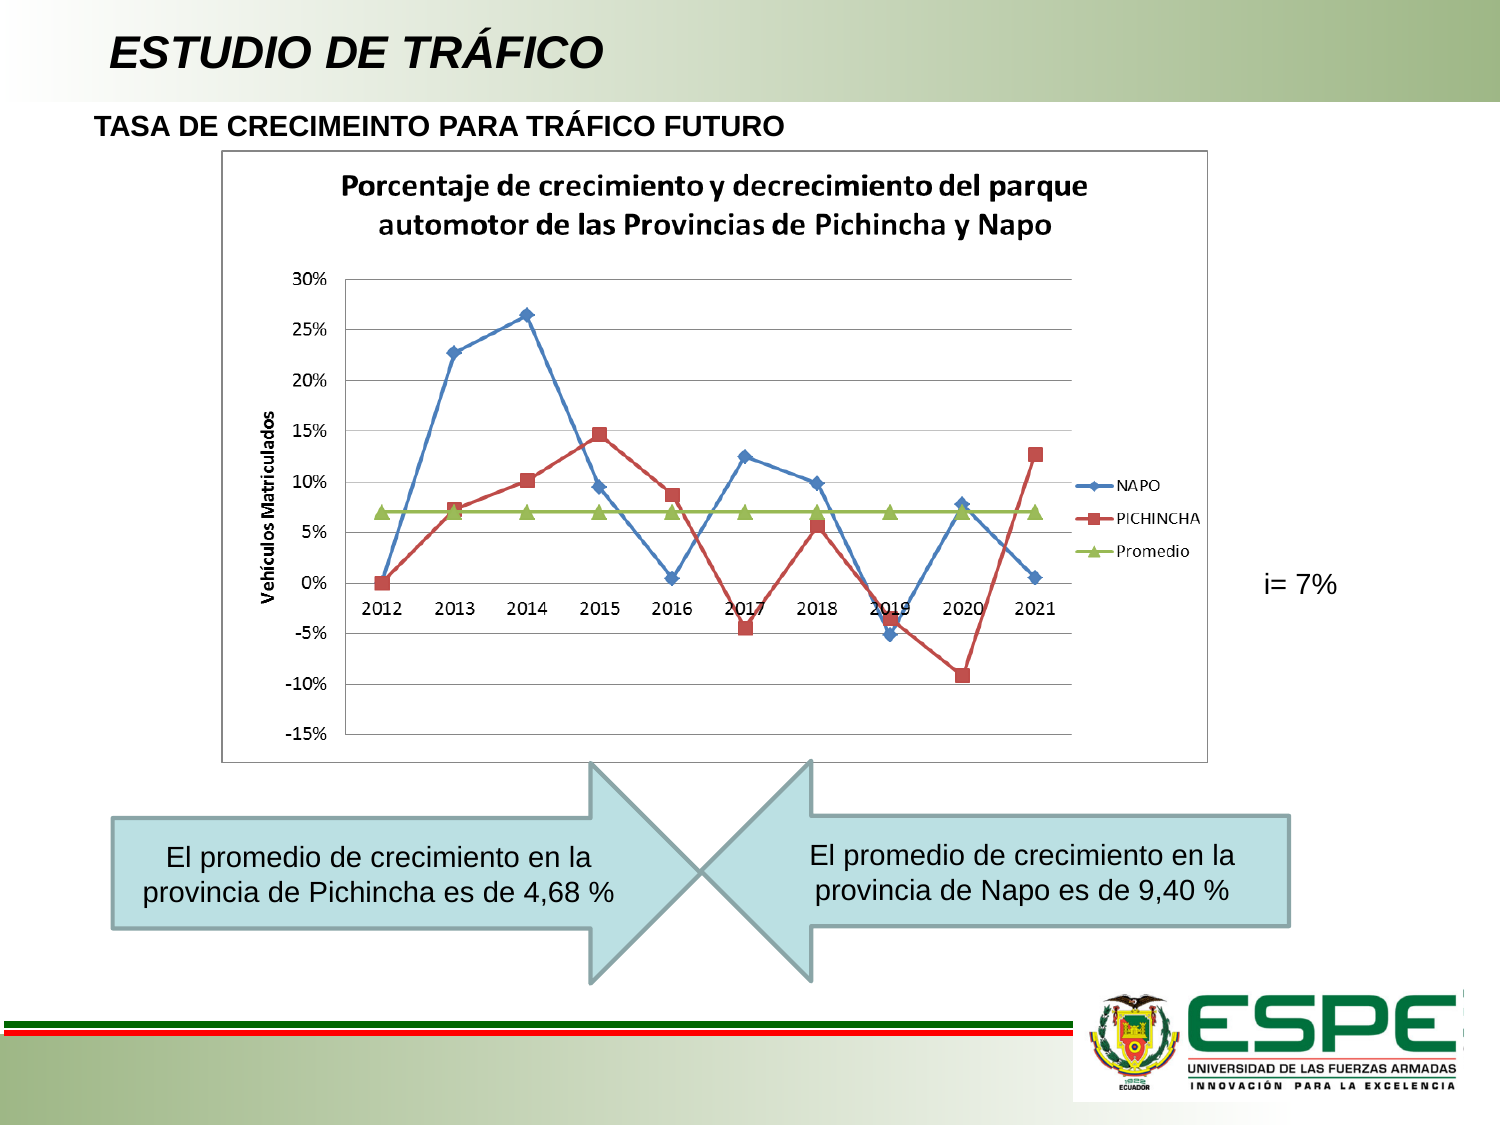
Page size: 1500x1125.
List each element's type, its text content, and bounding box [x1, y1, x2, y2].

picture [1073, 976, 1483, 1102]
picture [220, 149, 1209, 764]
text_box ESTUDIO DE TRÁFICO [0, 15, 750, 127]
text_box i= 7% [1249, 558, 1379, 609]
text_box El promedio de crecimiento en la provincia de Pichincha es de 4,68 % [110, 772, 702, 986]
text_box TASA DE CRECIMEINTO PARA TRÁFICO FUTURO [79, 99, 1467, 150]
text_box El promedio de crecimiento en la provincia de Napo es de 9,40 % [698, 772, 1292, 984]
